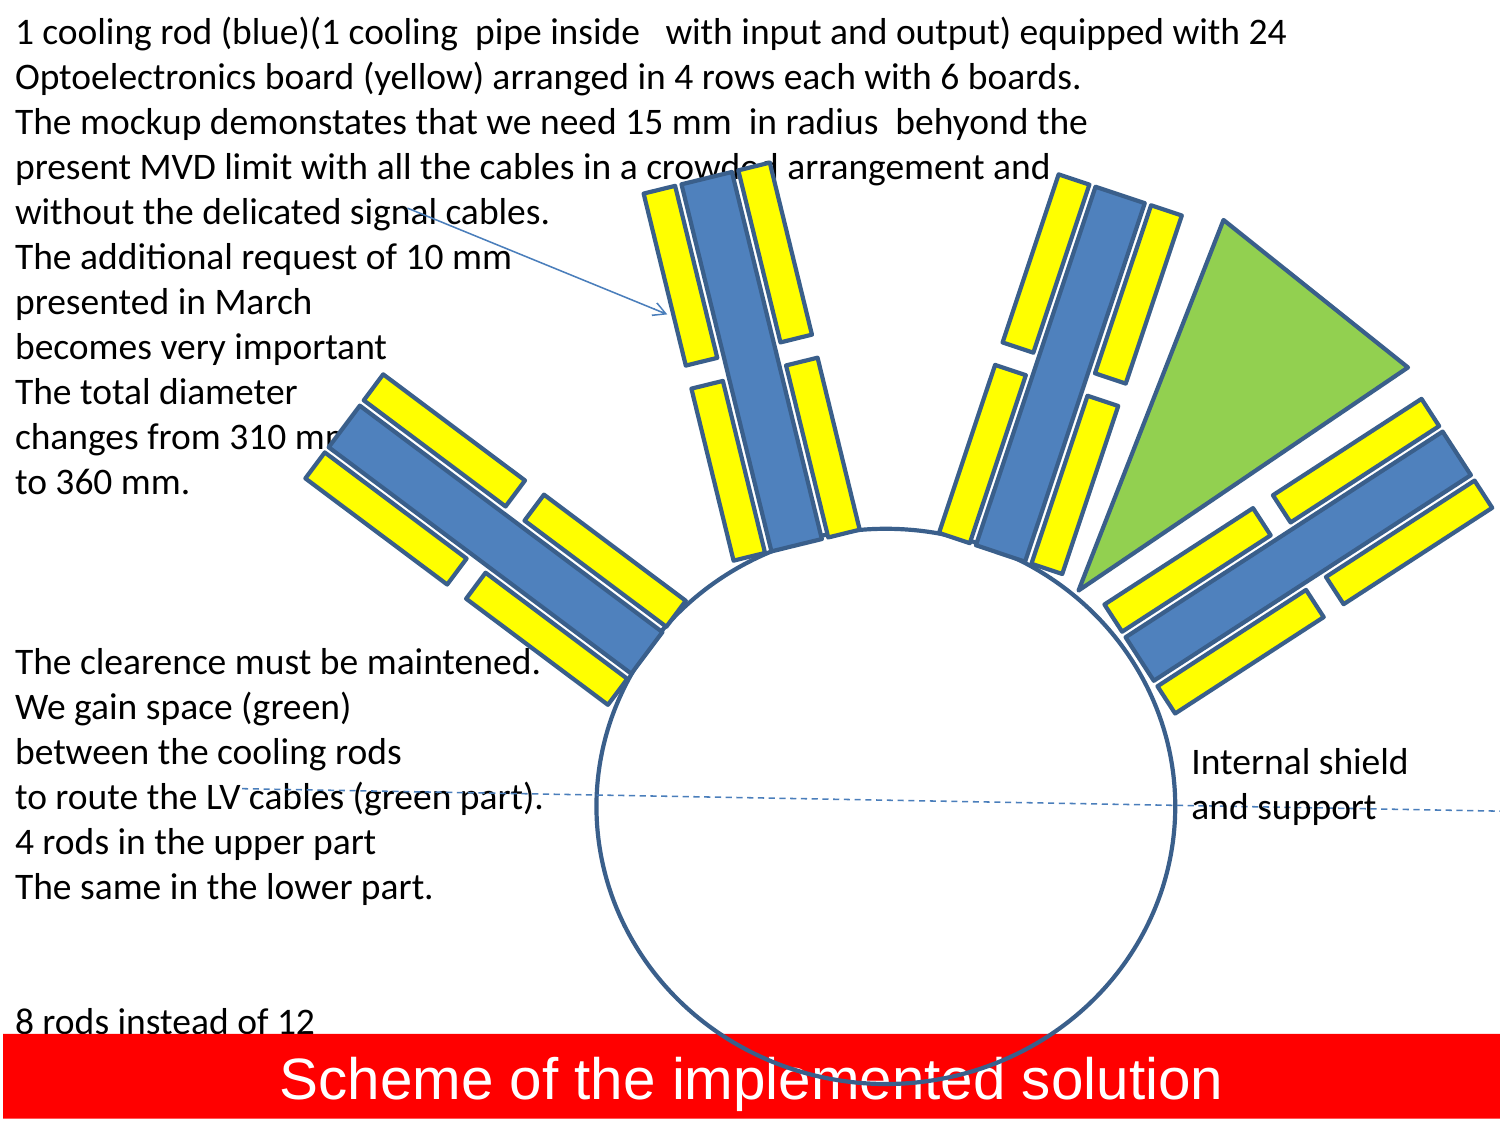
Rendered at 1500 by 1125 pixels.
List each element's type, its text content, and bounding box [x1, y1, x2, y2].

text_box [241, 172, 1500, 1085]
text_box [407, 207, 668, 315]
text_box Scheme of the implemented solution [3, 1033, 1500, 1119]
text_box 1 cooling rod (blue)(1 cooling pipe inside with input and output) equipped with 24 Optoelectronics board (yellow) arranged in 4 rows each with 6 boards. The mockup demonstates that we need 15 mm in radius behyond the present MVD limit with all the cables in a crowded arrangement and without the delicated signal cables. The additional request of 10 mm presented in March becomes very important The total diameter changes from 310 mm to 360 mm. The clearence must be maintened. We gain space (green) between the cooling rods to route the LV cables (green part). 4 rods in the upper part The same in the lower part. 8 rods instead of 12 [0, 0, 1500, 1050]
